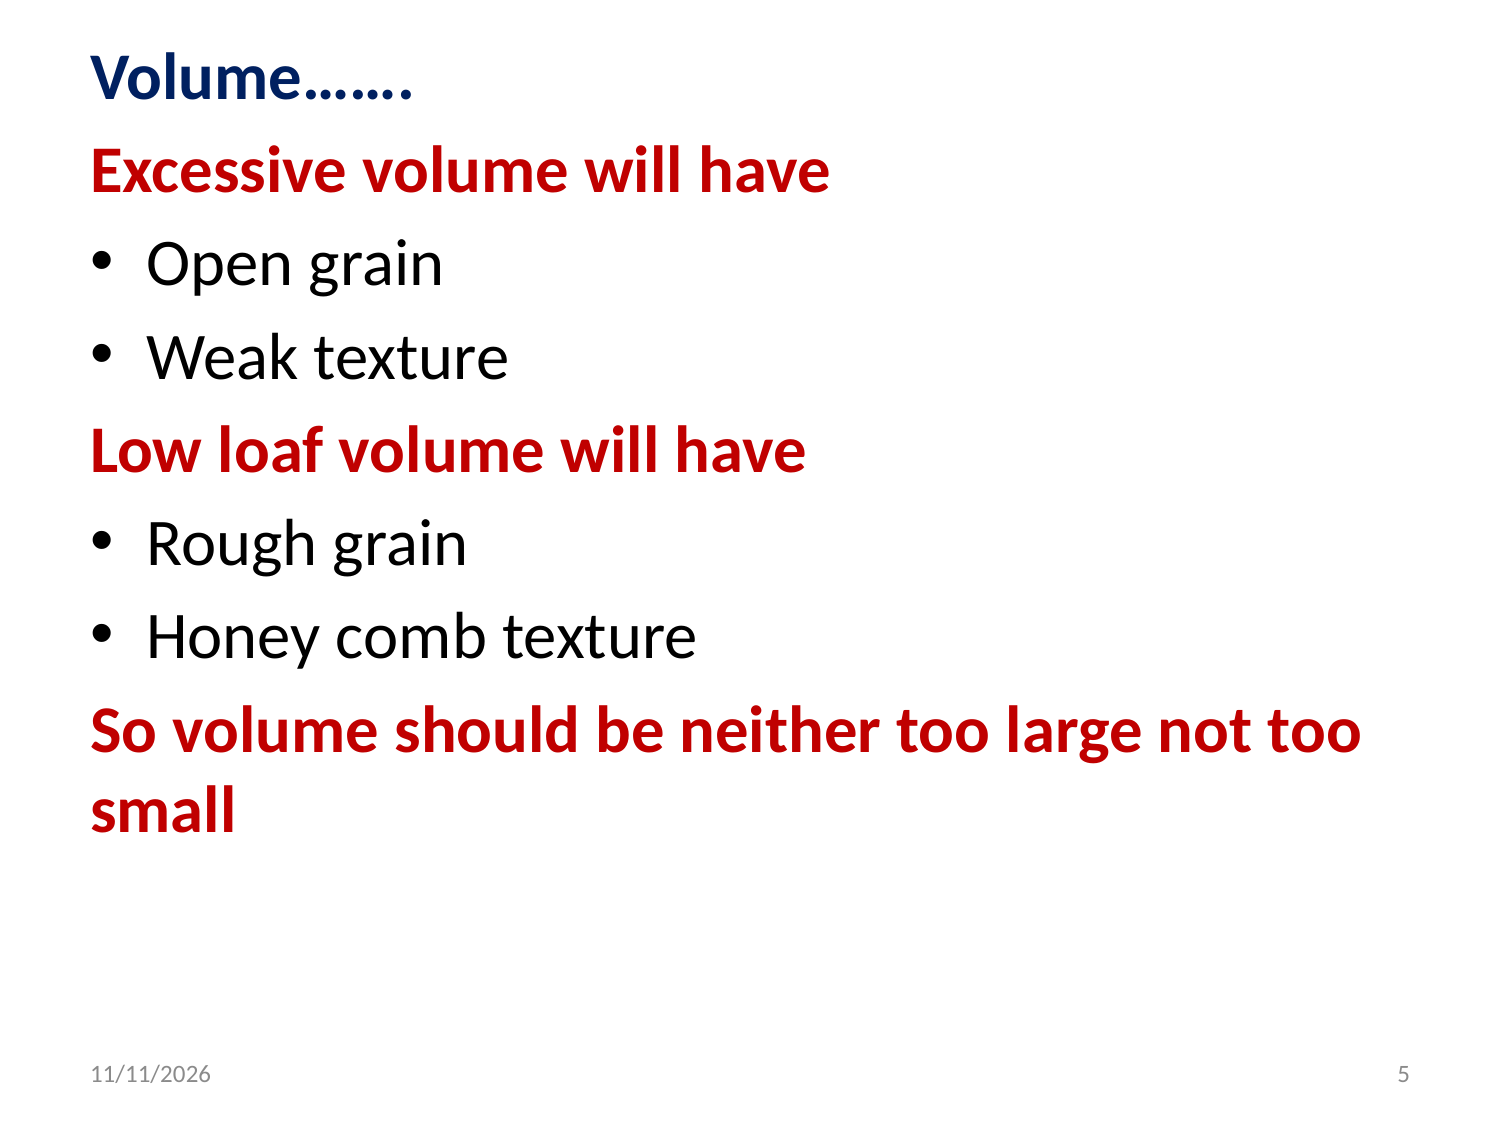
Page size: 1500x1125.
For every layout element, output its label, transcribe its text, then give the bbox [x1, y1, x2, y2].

slide_number 5 [1074, 1042, 1425, 1103]
list Volume……. Excessive volume will have Open grain Weak texture Low loaf volume will have Rough grain Honey comb texture So volume should be neither too large not too small [75, 24, 1425, 1005]
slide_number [75, 1042, 425, 1103]
